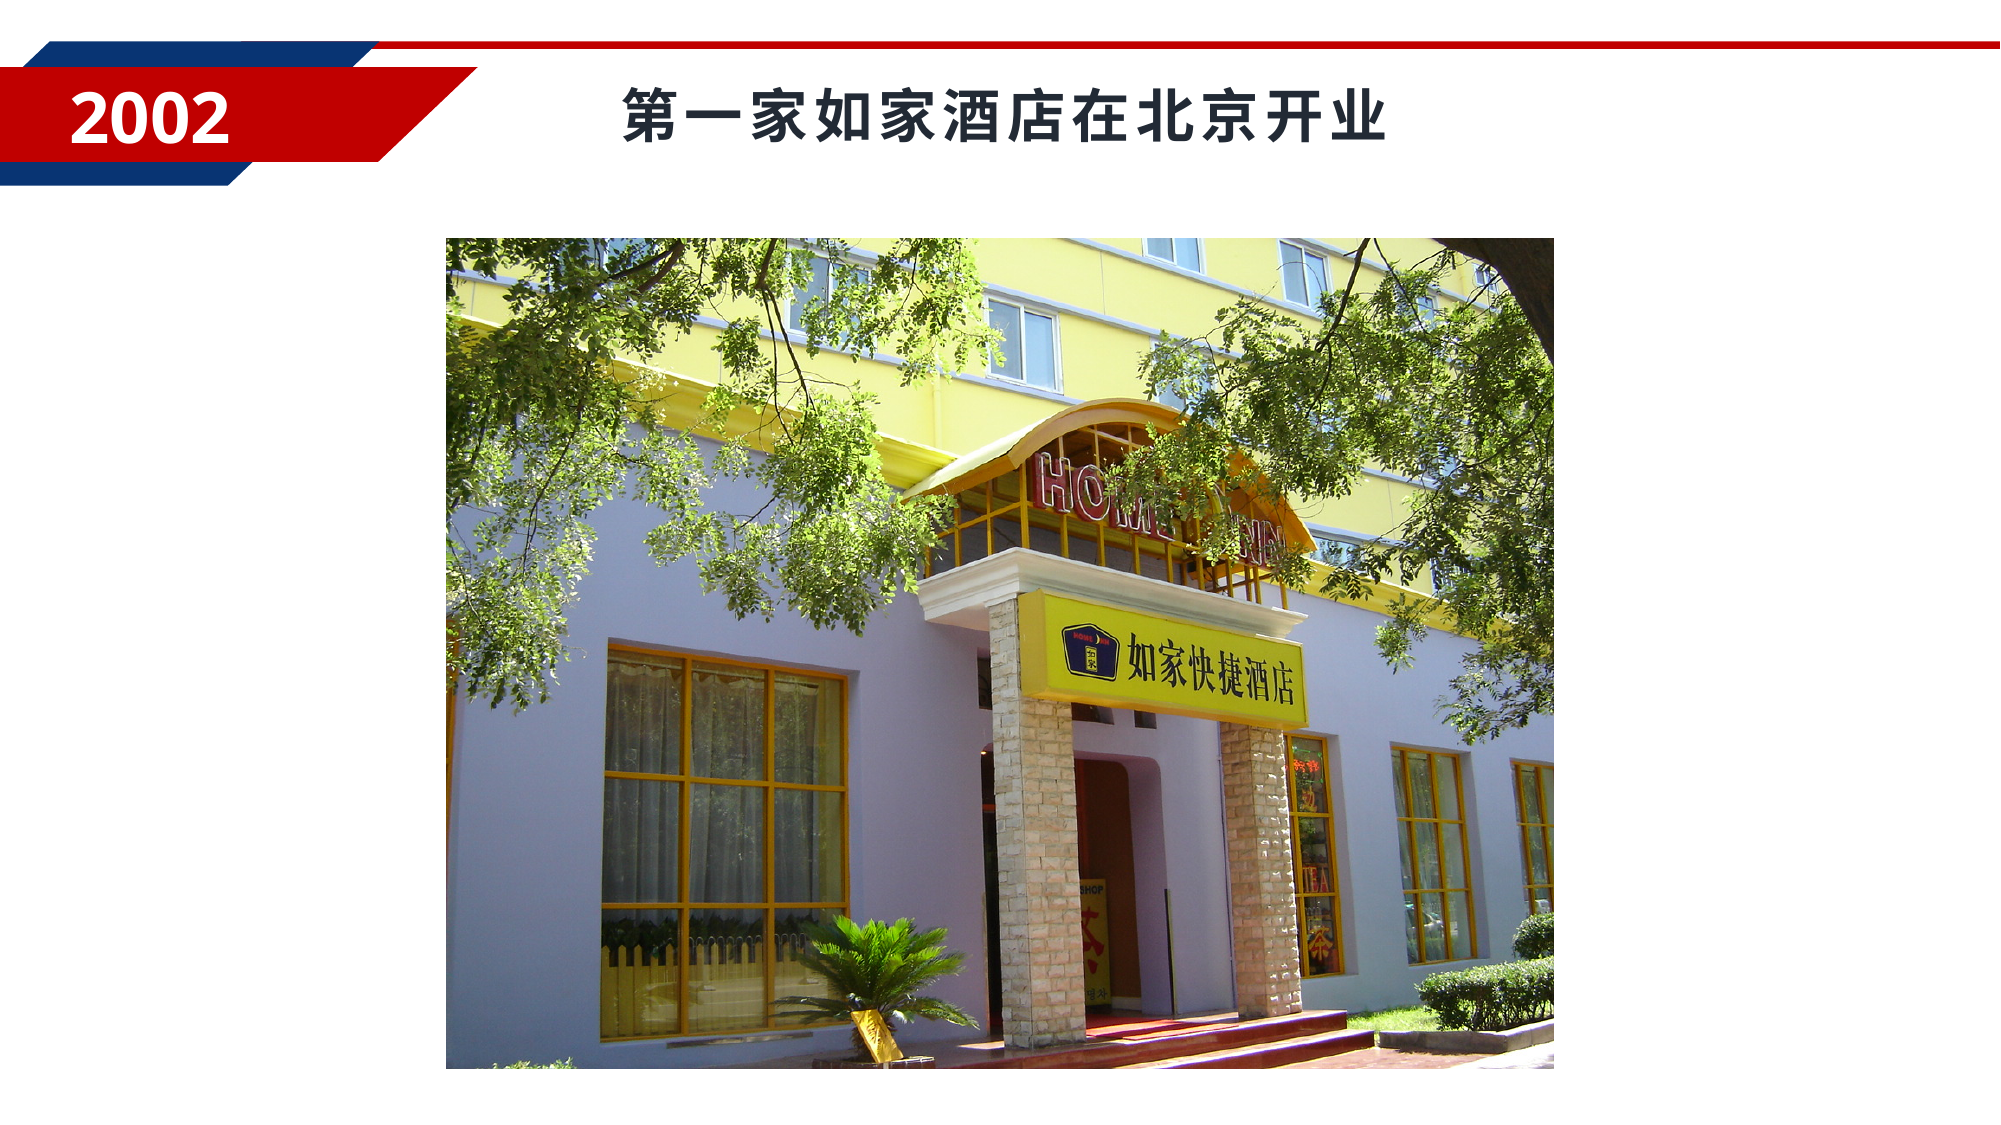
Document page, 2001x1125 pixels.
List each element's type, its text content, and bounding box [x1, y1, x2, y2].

picture [446, 238, 1554, 1069]
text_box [0, 41, 478, 186]
text_box [240, 40, 2000, 50]
text_box 第一家如家酒店在北京开业 [478, 71, 1956, 167]
